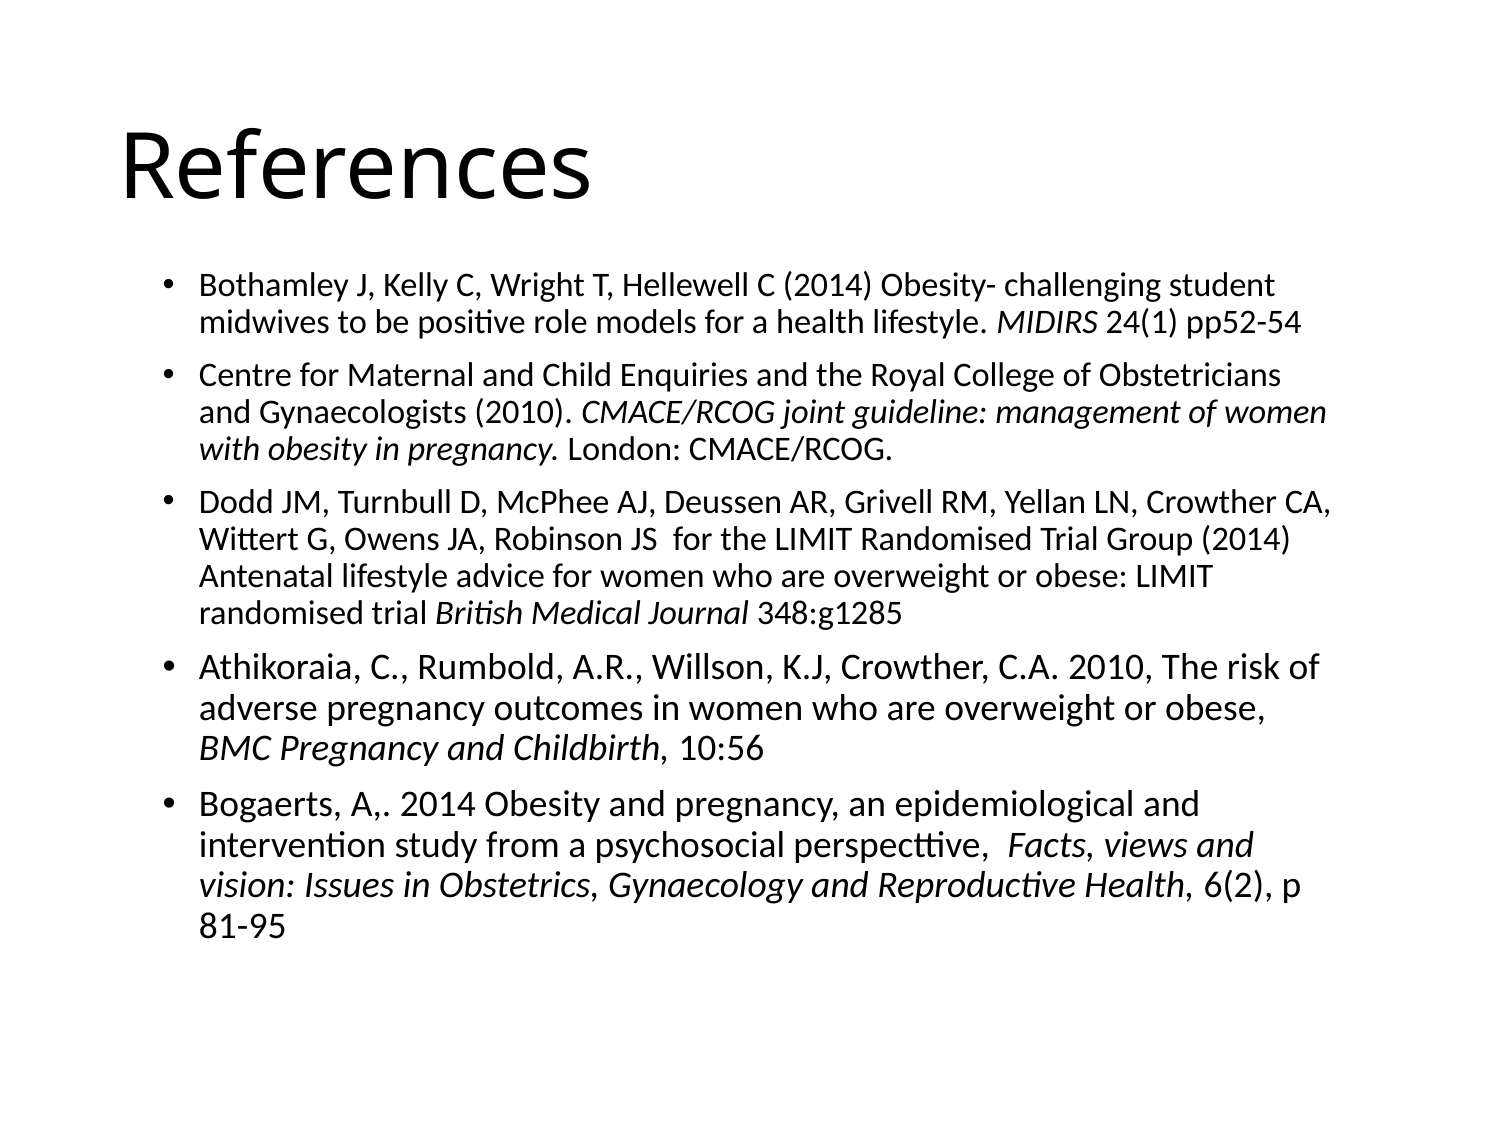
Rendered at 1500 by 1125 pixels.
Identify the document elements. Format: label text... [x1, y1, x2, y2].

title References [103, 59, 1397, 278]
list Bothamley J, Kelly C, Wright T, Hellewell C (2014) Obesity- challenging student midwives to be positive role models for a health lifestyle. MIDIRS 24(1) pp52-54 Centre for Maternal and Child Enquiries and the Royal College of Obstetricians and Gynaecologists (2010). CMACE/RCOG joint guideline: management of women with obesity in pregnancy. London: CMACE/RCOG. Dodd JM, Turnbull D, McPhee AJ, Deussen AR, Grivell RM, Yellan LN, Crowther CA, Wittert G, Owens JA, Robinson JS for the LIMIT Randomised Trial Group (2014) Antenatal lifestyle advice for women who are overweight or obese: LIMIT randomised trial British Medical Journal 348:g1285 Athikoraia, C., Rumbold, A.R., Willson, K.J, Crowther, C.A. 2010, The risk of adverse pregnancy outcomes in women who are overweight or obese, BMC Pregnancy and Childbirth, 10:56 Bogaerts, A,. 2014 Obesity and pregnancy, an epidemiological and intervention study from a psychosocial perspecttive, Facts, views and vision: Issues in Obstetrics, Gynaecology and Reproductive Health, 6(2), p 81-95 [147, 259, 1353, 995]
